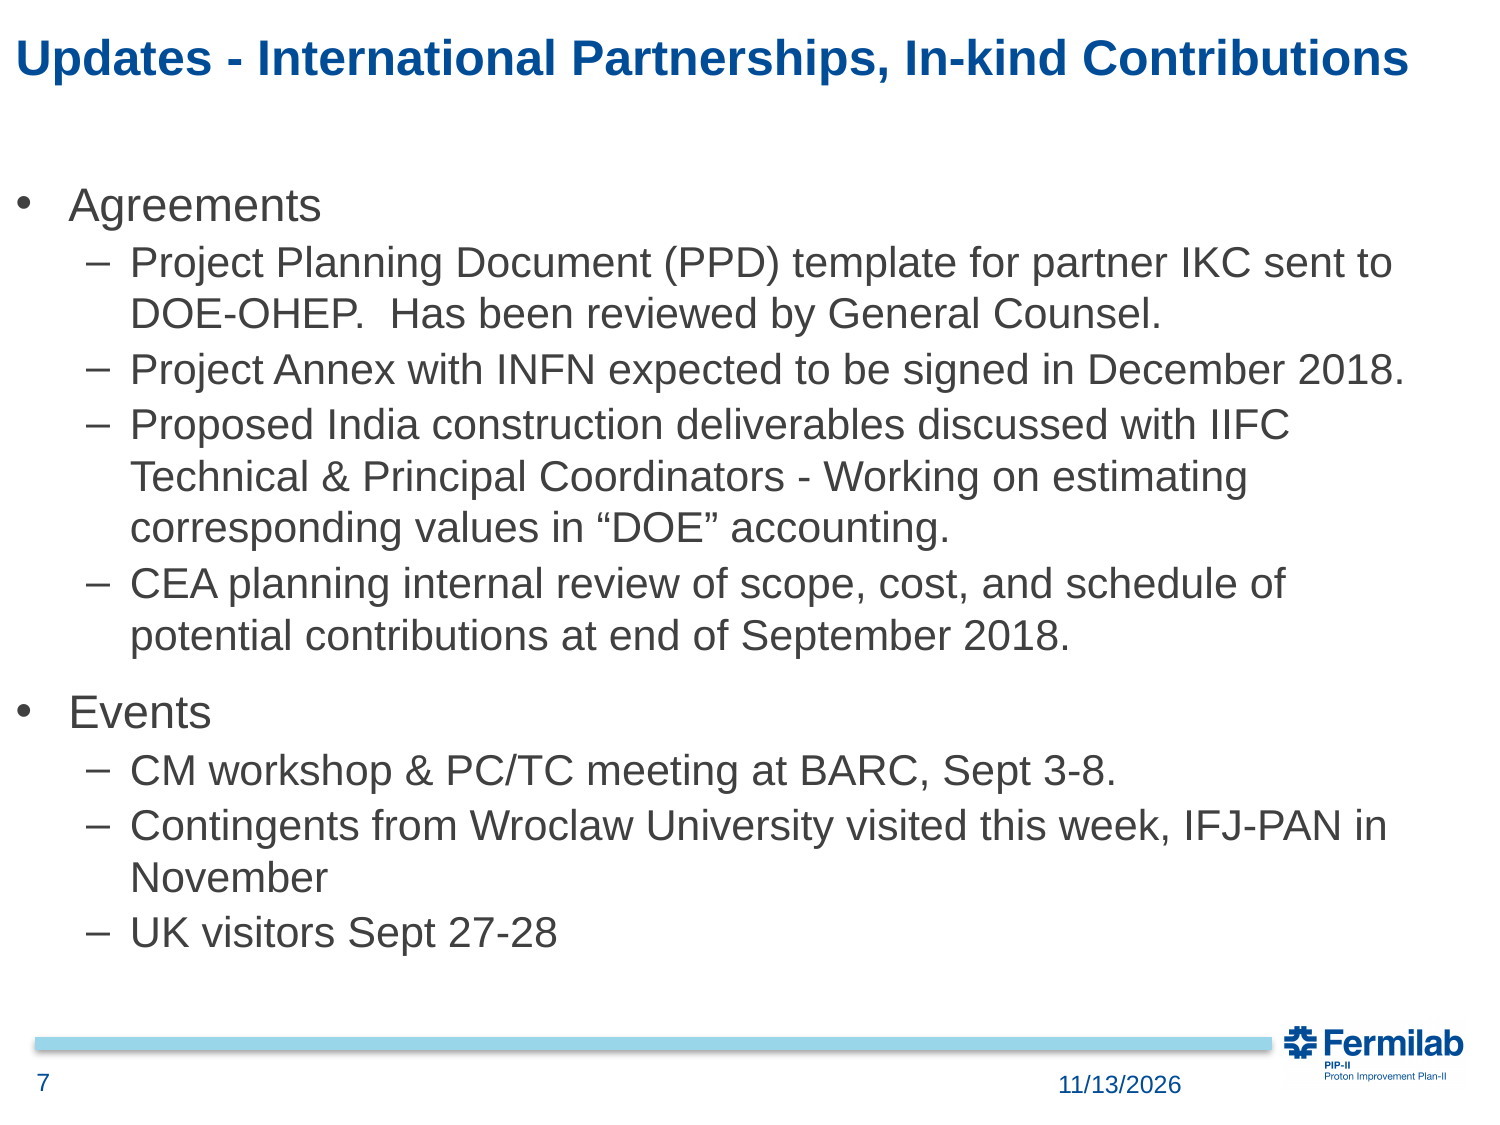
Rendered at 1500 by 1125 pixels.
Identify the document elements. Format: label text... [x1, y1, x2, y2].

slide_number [1058, 1068, 1235, 1109]
picture [1282, 1017, 1466, 1090]
slide_number 7 [36, 1066, 105, 1106]
title Updates - International Partnerships, In-kind Contributions [15, 61, 1500, 146]
list Agreements Project Planning Document (PPD) template for partner IKC sent to DOE-OHEP. Has been reviewed by General Counsel. Project Annex with INFN expected to be signed in December 2018. Proposed India construction deliverables discussed with IIFC Technical & Principal Coordinators - Working on estimating corresponding values in “DOE” accounting. CEA planning internal review of scope, cost, and schedule of potential contributions at end of September 2018. Events CM workshop & PC/TC meeting at BARC, Sept 3-8. Contingents from Wroclaw University visited this week, IFJ-PAN in November UK visitors Sept 27-28 [15, 174, 1416, 1010]
